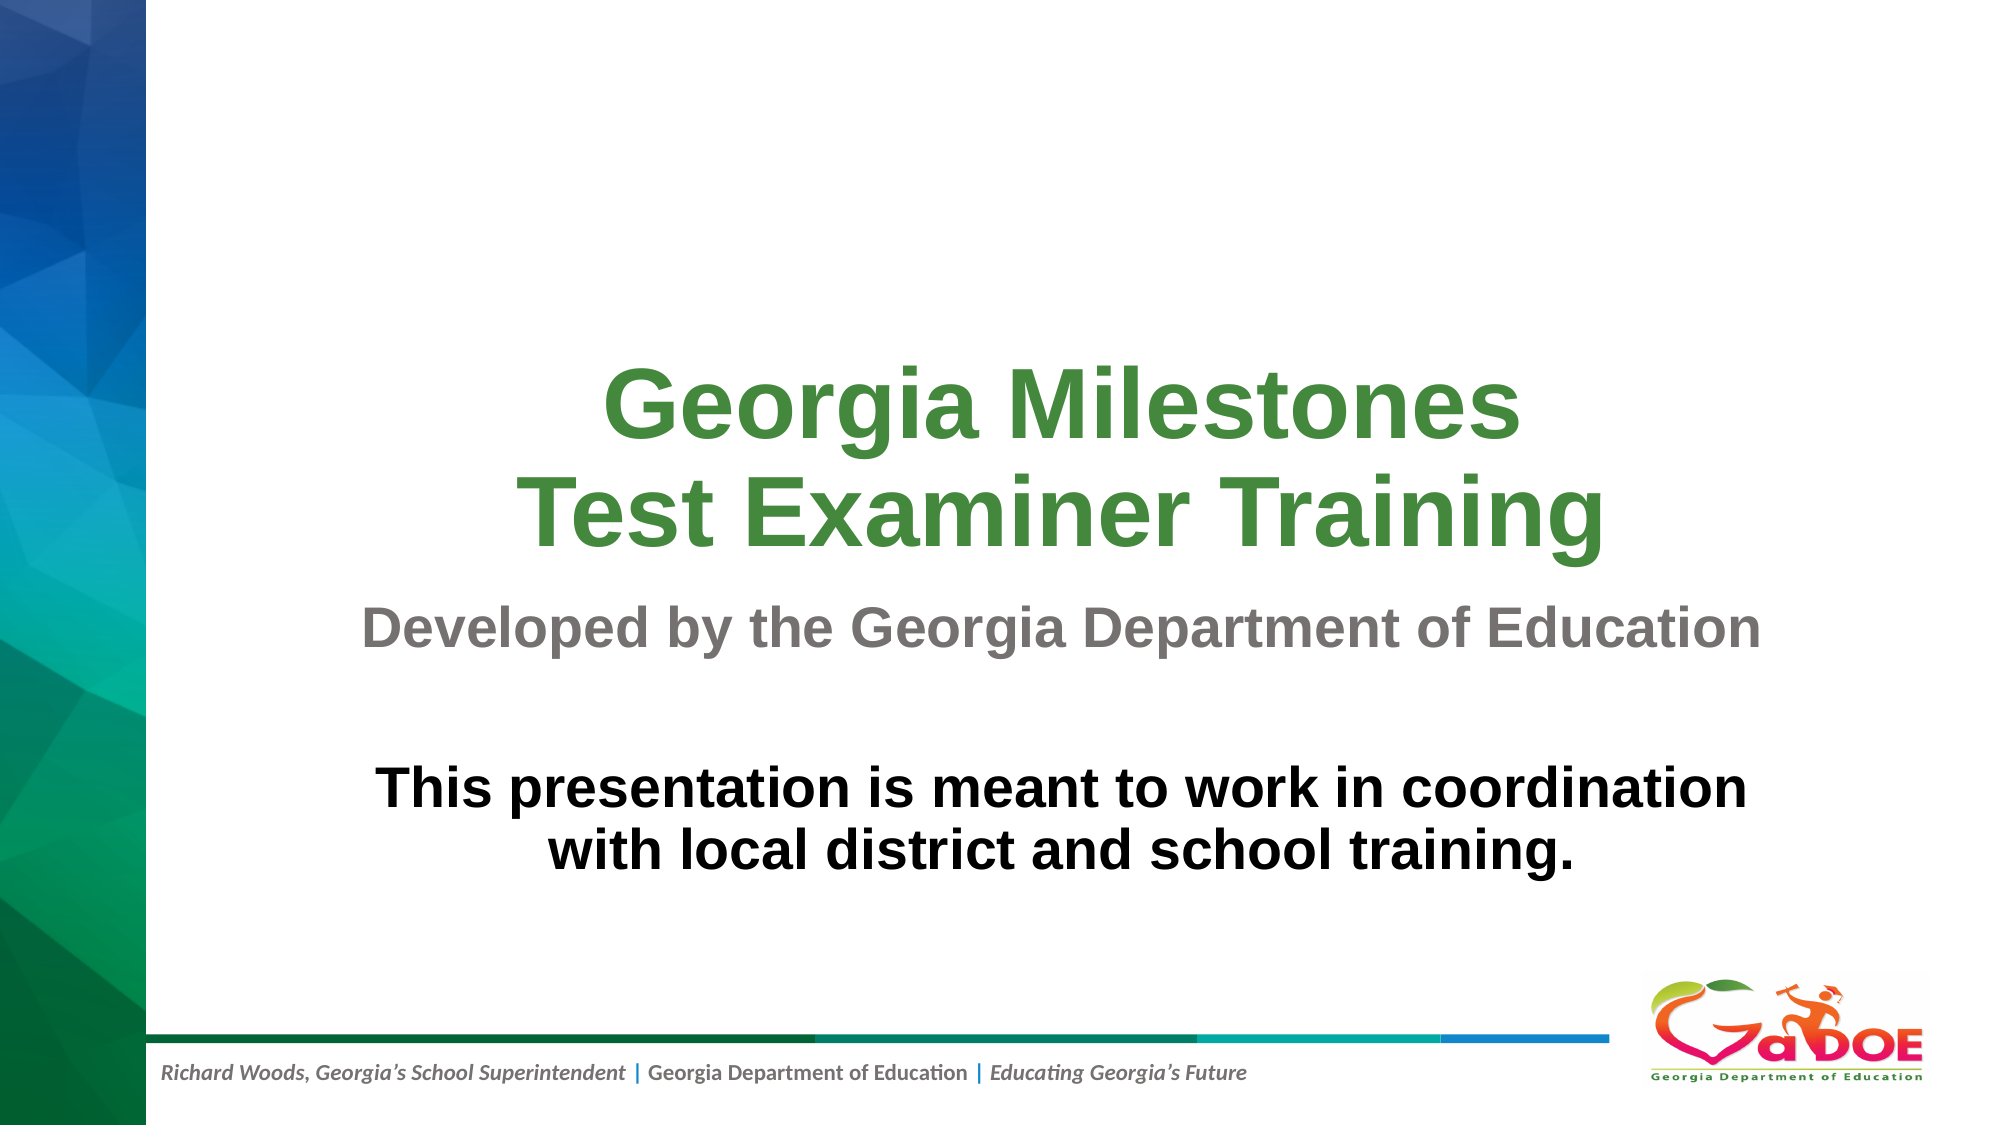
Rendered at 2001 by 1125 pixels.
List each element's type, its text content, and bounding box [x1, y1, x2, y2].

picture [1642, 970, 1929, 1089]
subtitle Developed by the Georgia Department of Education This presentation is meant to work in coordination with local district and school training. [197, 590, 1929, 891]
picture [0, 0, 146, 1125]
title Georgia Milestones Test Examiner Training [197, 184, 1929, 576]
